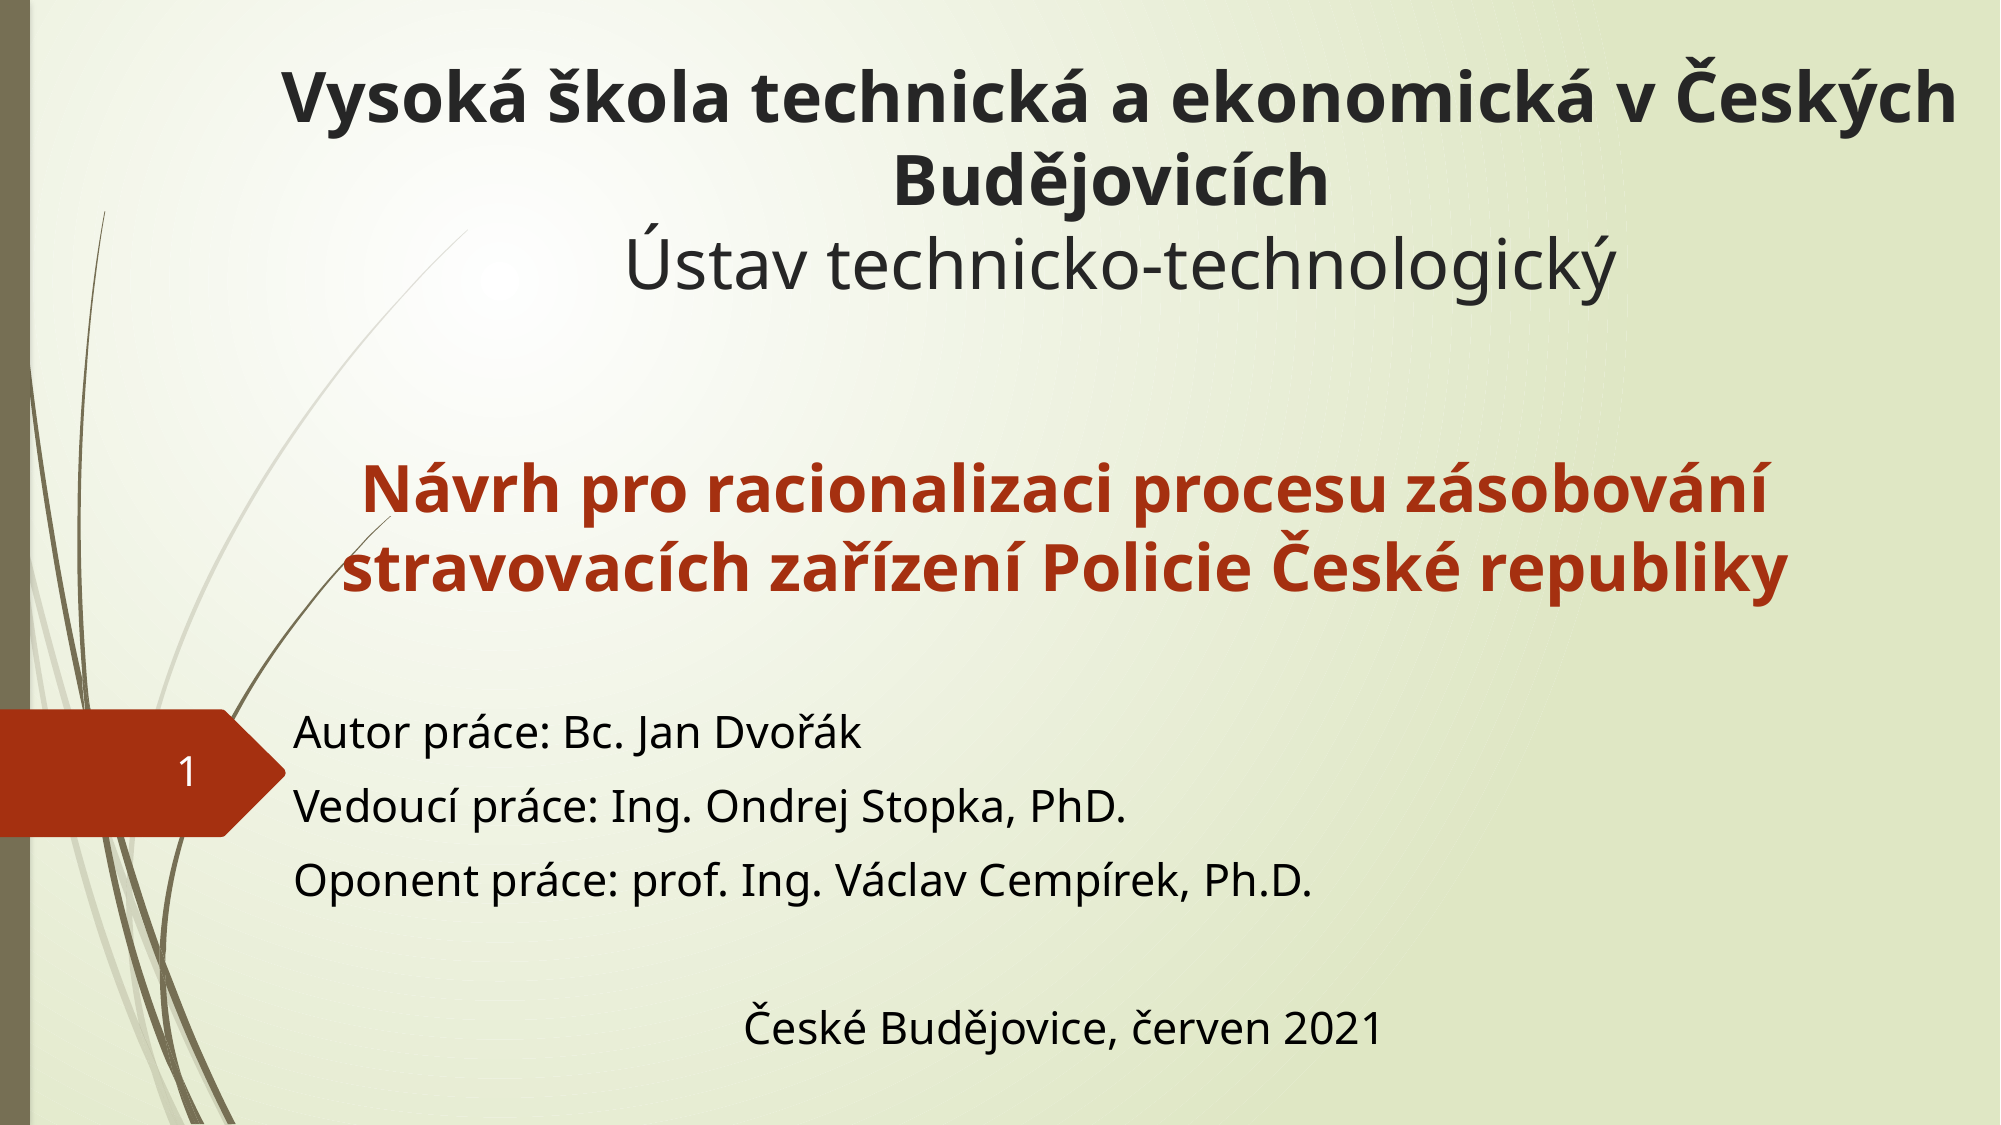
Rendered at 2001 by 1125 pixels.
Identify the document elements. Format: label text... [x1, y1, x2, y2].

subtitle Návrh pro racionalizaci procesu zásobování stravovacích zařízení Policie České republiky Autor práce: Bc. Jan Dvořák Vedoucí práce: Ing. Ondrej Stopka, PhD. Oponent práce: prof. Ing. Václav Cempírek, Ph.D. České Budějovice, červen 2021 [278, 310, 1853, 1064]
title Vysoká škola technická a ekonomická v Českých Budějovicích Ústav technicko-technologický [218, 43, 2000, 311]
slide_number 1 [87, 743, 216, 803]
